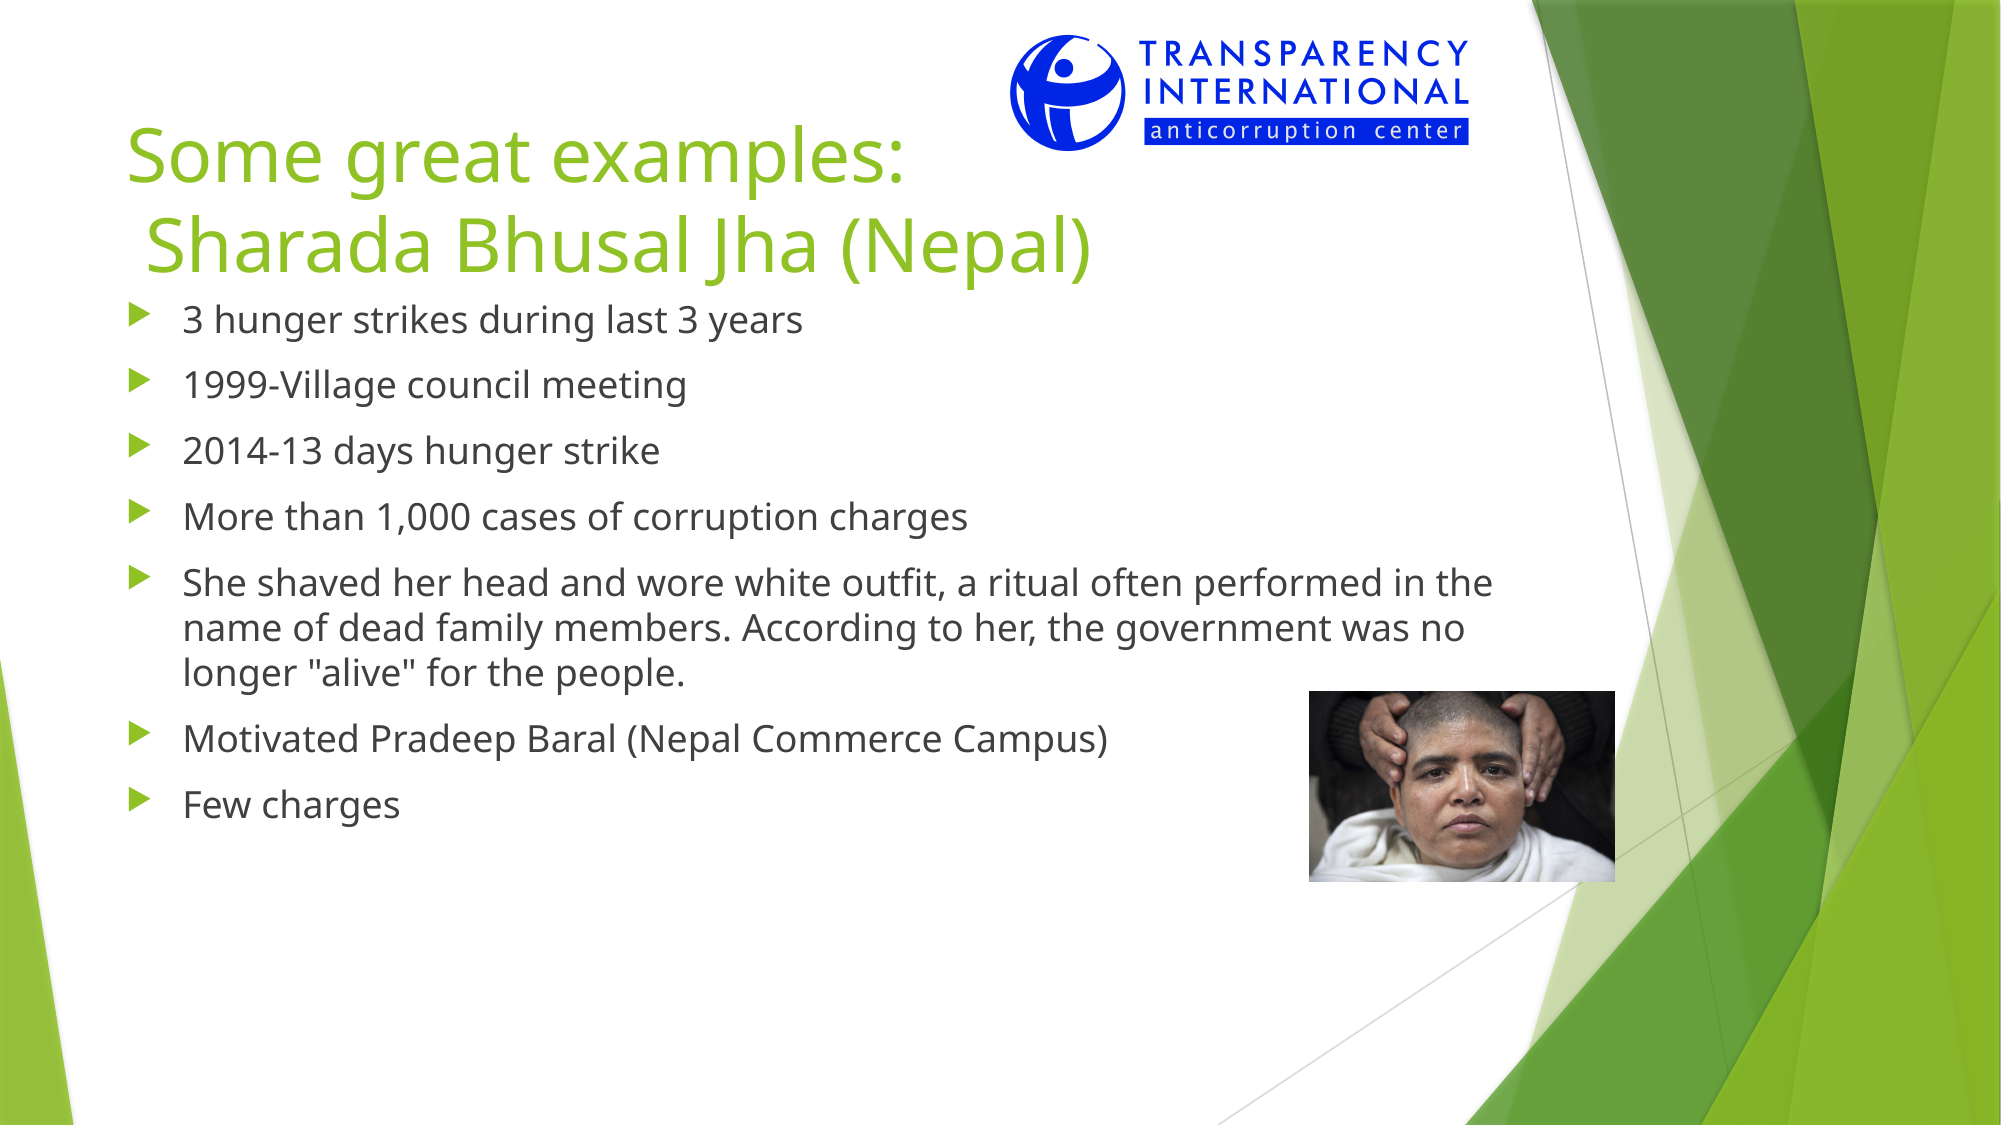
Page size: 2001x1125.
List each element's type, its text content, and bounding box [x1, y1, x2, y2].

picture [1003, 19, 1482, 163]
list 3 hunger strikes during last 3 years 1999-Village council meeting 2014-13 days hunger strike More than 1,000 cases of corruption charges She shaved her head and wore white outfit, a ritual often performed in the name of dead family members. According to her, the government was no longer "alive" for the people. Motivated Pradeep Baral (Nepal Commerce Campus) Few charges [111, 288, 1522, 925]
picture [1309, 691, 1616, 883]
title Some great examples: Sharada Bhusal Jha (Nepal) [111, 99, 1522, 288]
